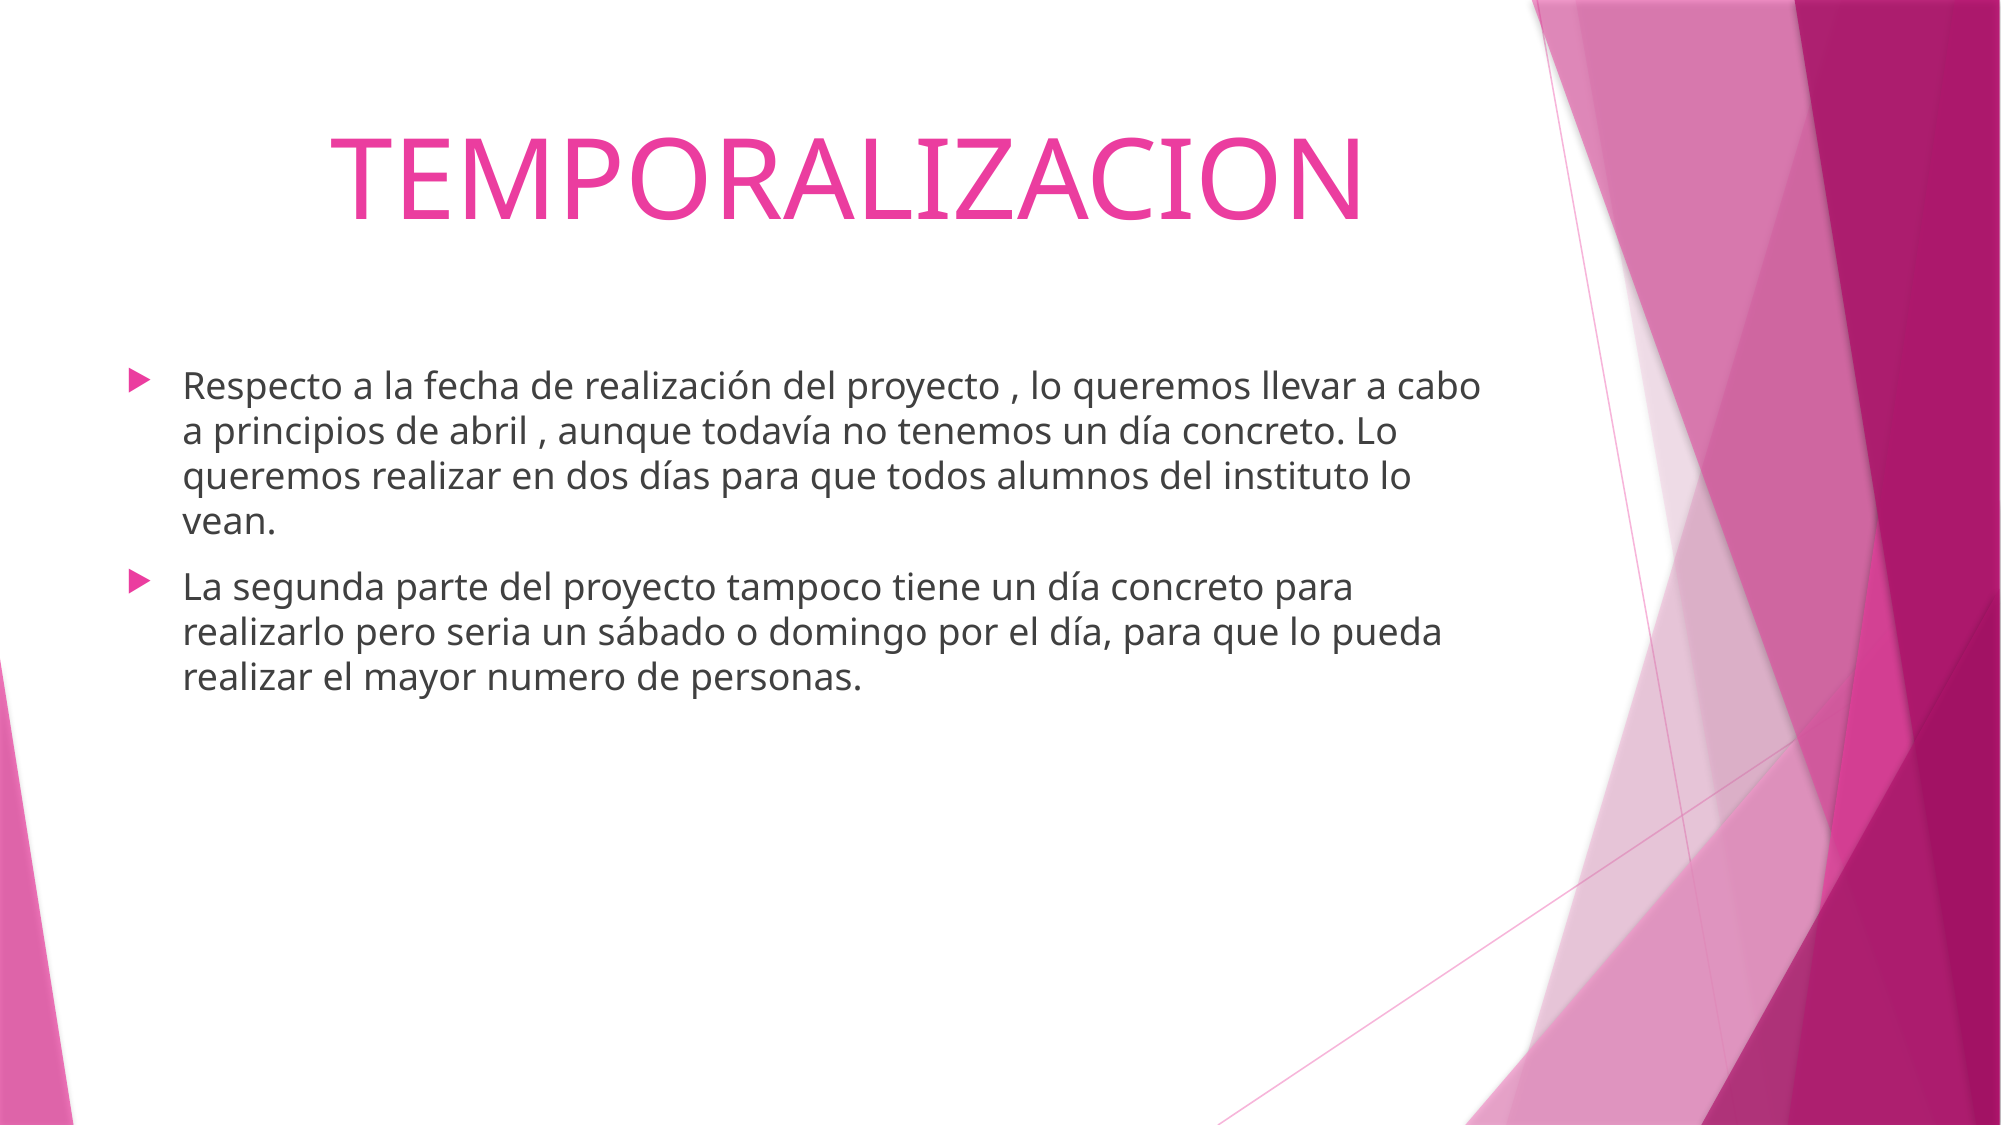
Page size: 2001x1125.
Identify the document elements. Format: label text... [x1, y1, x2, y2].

list Respecto a la fecha de realización del proyecto , lo queremos llevar a cabo a principios de abril , aunque todavía no tenemos un día concreto. Lo queremos realizar en dos días para que todos alumnos del instituto lo vean. La segunda parte del proyecto tampoco tiene un día concreto para realizarlo pero seria un sábado o domingo por el día, para que lo pueda realizar el mayor numero de personas. [111, 354, 1522, 992]
title TEMPORALIZACION [111, 99, 1522, 317]
